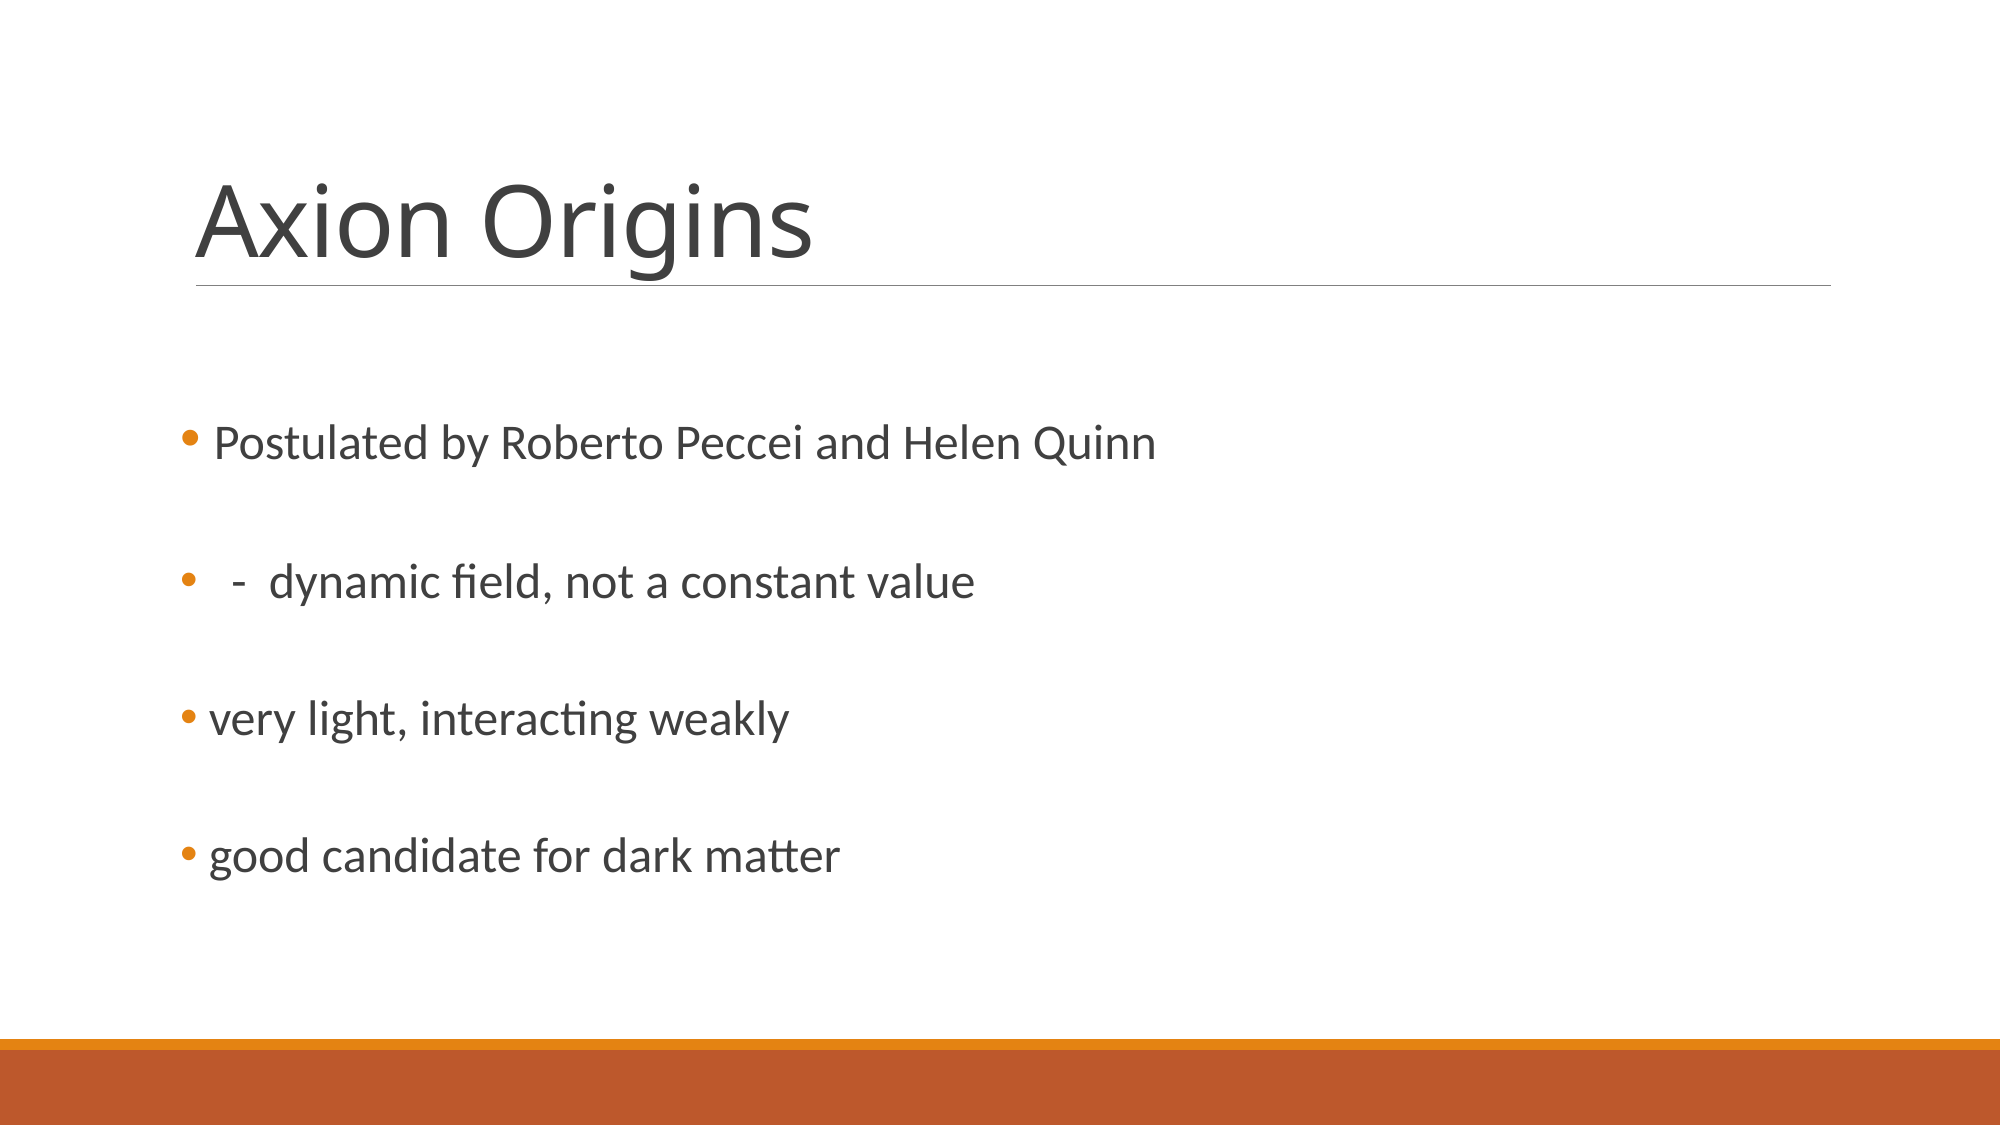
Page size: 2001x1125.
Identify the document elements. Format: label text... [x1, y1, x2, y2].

title Axion Origins [180, 47, 1830, 285]
